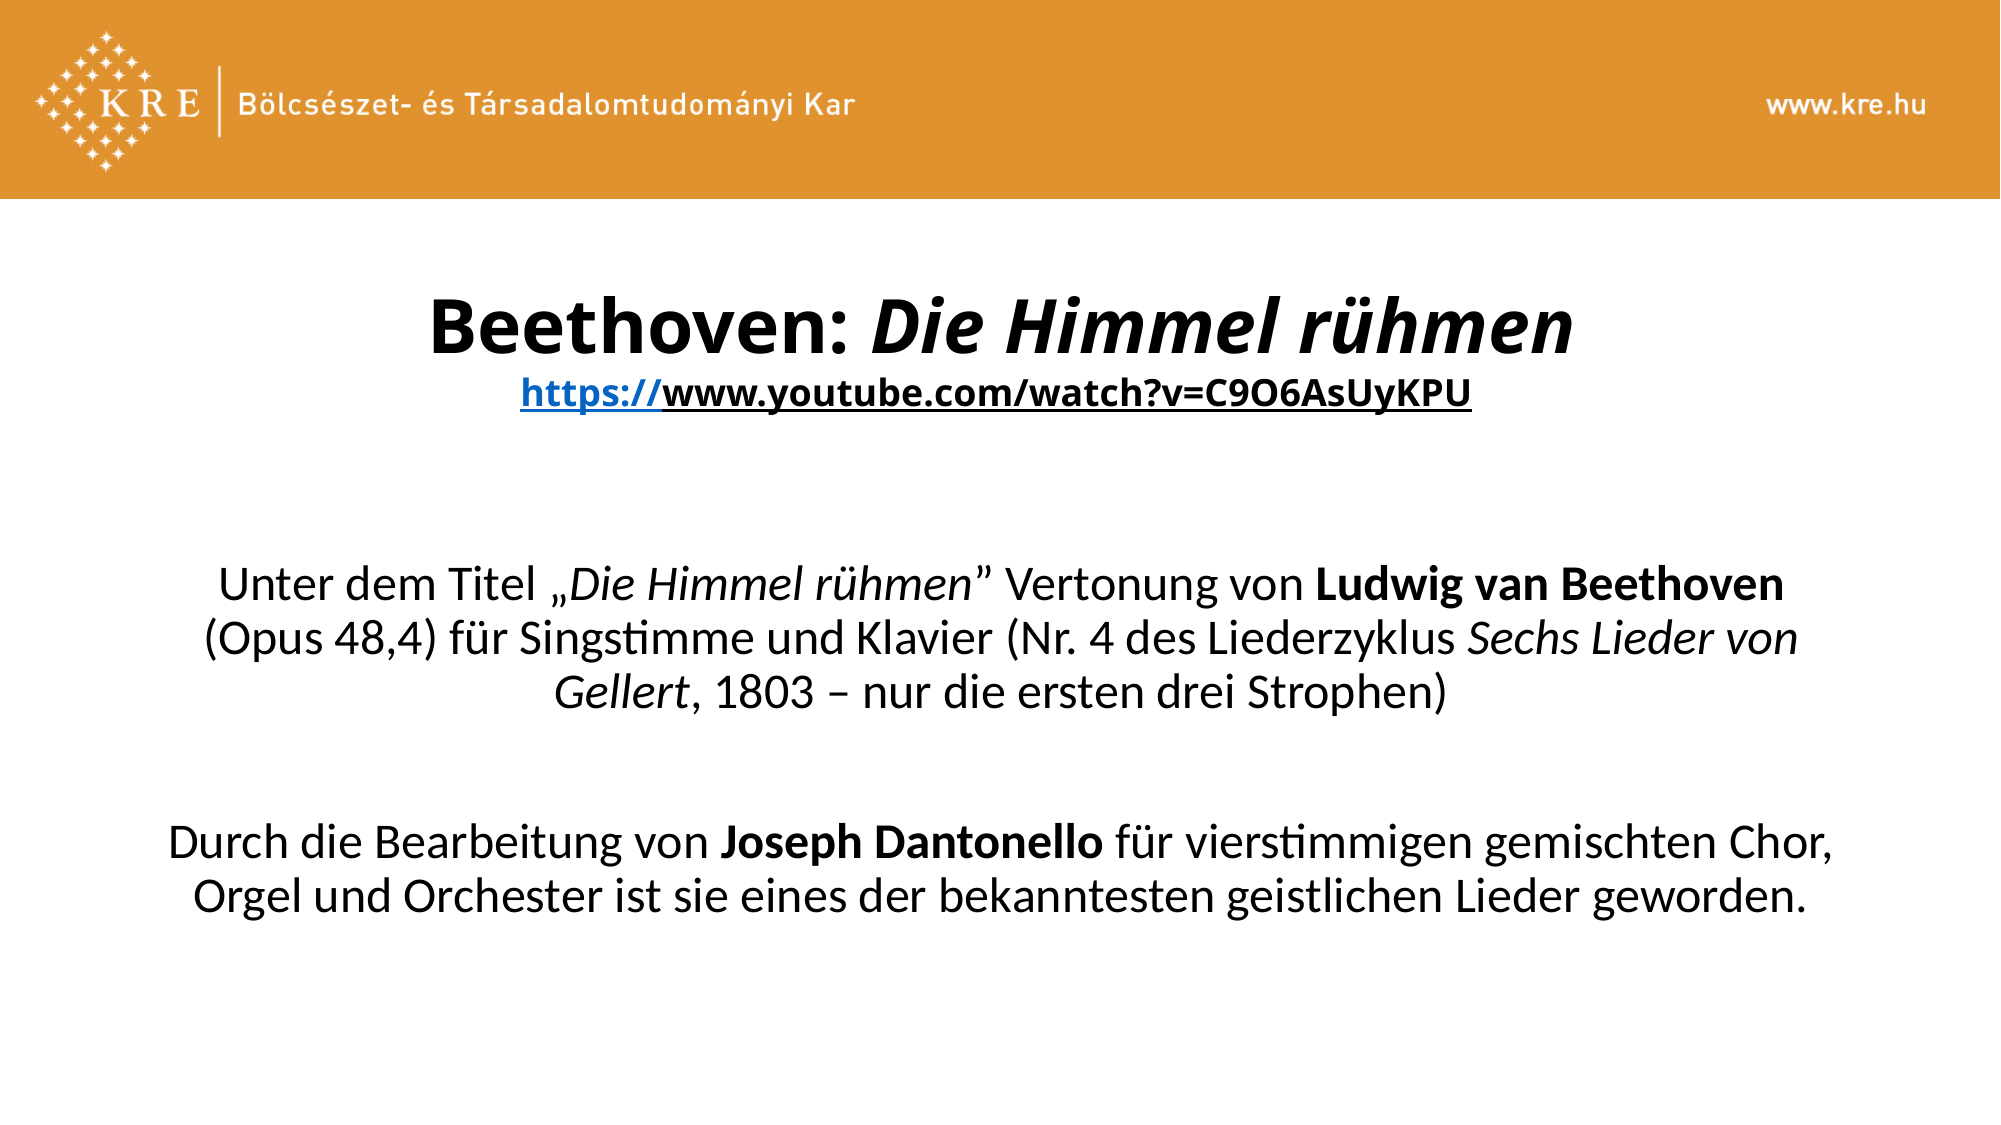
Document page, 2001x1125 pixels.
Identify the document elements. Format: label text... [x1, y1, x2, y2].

picture [0, 0, 2000, 199]
list Unter dem Titel „Die Himmel rühmen” Vertonung von Ludwig van Beethoven (Opus 48,4) für Singstimme und Klavier (Nr. 4 des Liederzyklus Sechs Lieder von Gellert, 1803 – nur die ersten drei Strophen) Durch die Bearbeitung von Joseph Dantonello für vierstimmigen gemischten Chor, Orgel und Orchester ist sie eines der bekanntesten geistlichen Lieder geworden. [138, 549, 1864, 1125]
title Beethoven: Die Himmel rühmen https://www.youtube.com/watch?v=C9O6AsUyKPU [138, 229, 1864, 475]
